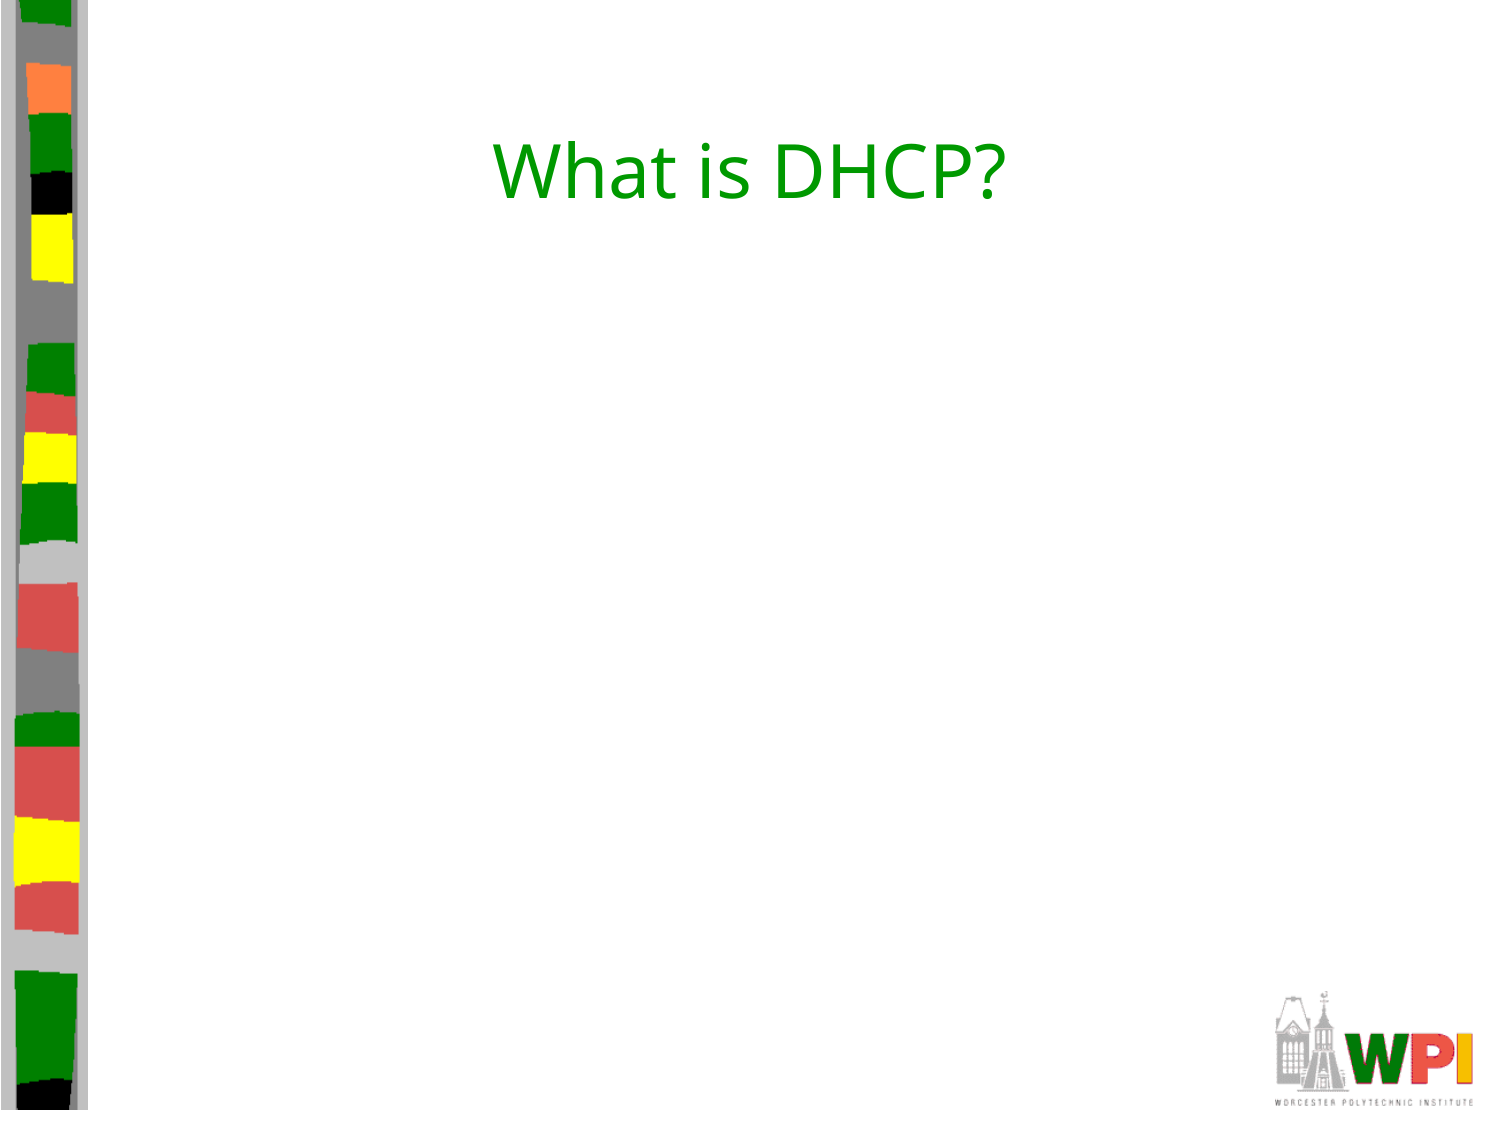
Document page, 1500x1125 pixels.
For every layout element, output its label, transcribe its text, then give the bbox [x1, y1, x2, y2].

title What is DHCP? [112, 74, 1388, 263]
picture [0, 0, 88, 1110]
picture [1275, 991, 1475, 1107]
